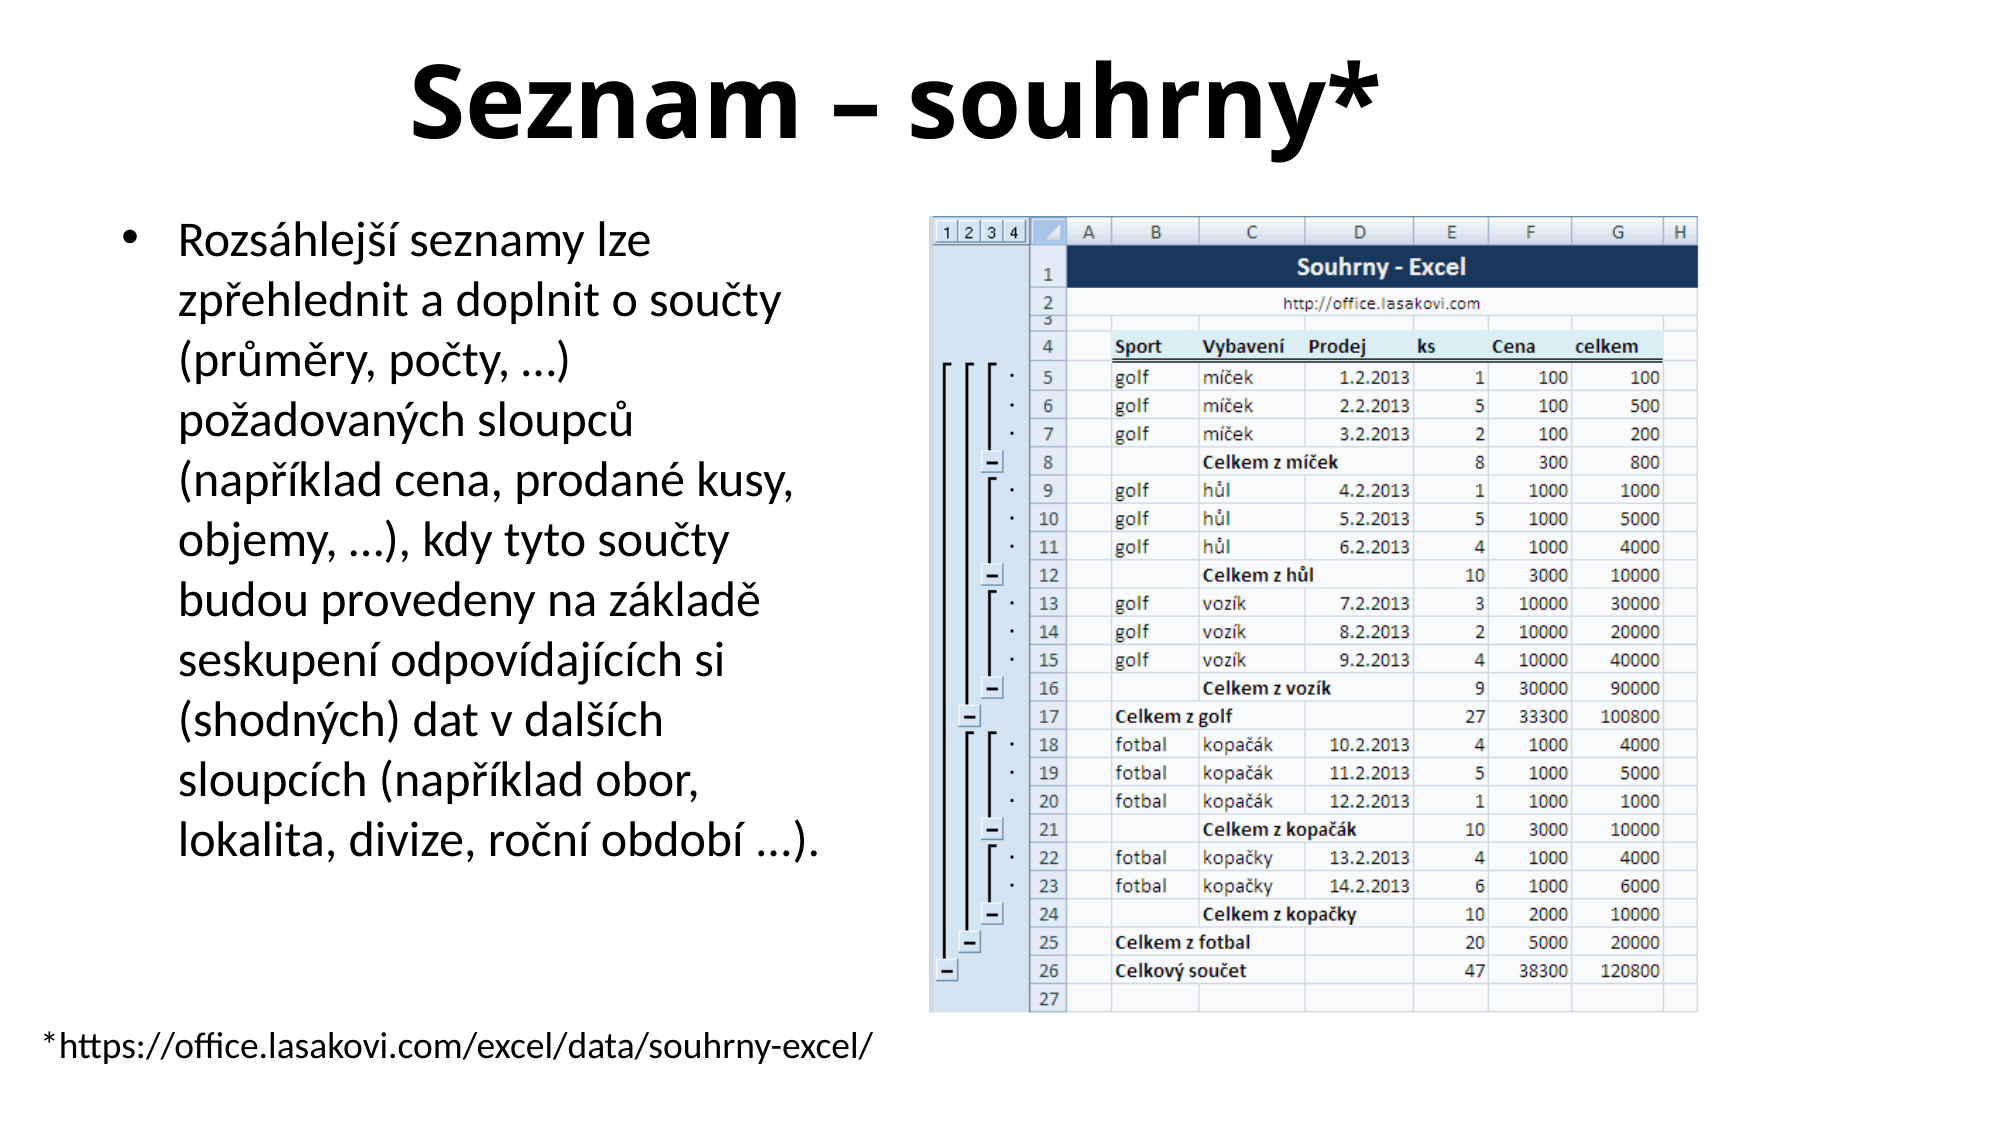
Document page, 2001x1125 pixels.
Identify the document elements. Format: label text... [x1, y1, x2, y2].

text_box Rozsáhlejší seznamy lze zpřehlednit a doplnit o součty (průměry, počty, …) požadovaných sloupců (například cena, prodané kusy, objemy, …), kdy tyto součty budou provedeny na základě seskupení odpovídajících si (shodných) dat v dalších sloupcích (například obor, lokalita, divize, roční období ...). [106, 198, 865, 874]
title Seznam – souhrny* [394, 39, 1659, 172]
picture [929, 216, 1701, 1014]
text_box *https://office.lasakovi.com/excel/data/souhrny-excel/ [25, 1013, 907, 1074]
subtitle [132, 171, 1829, 600]
